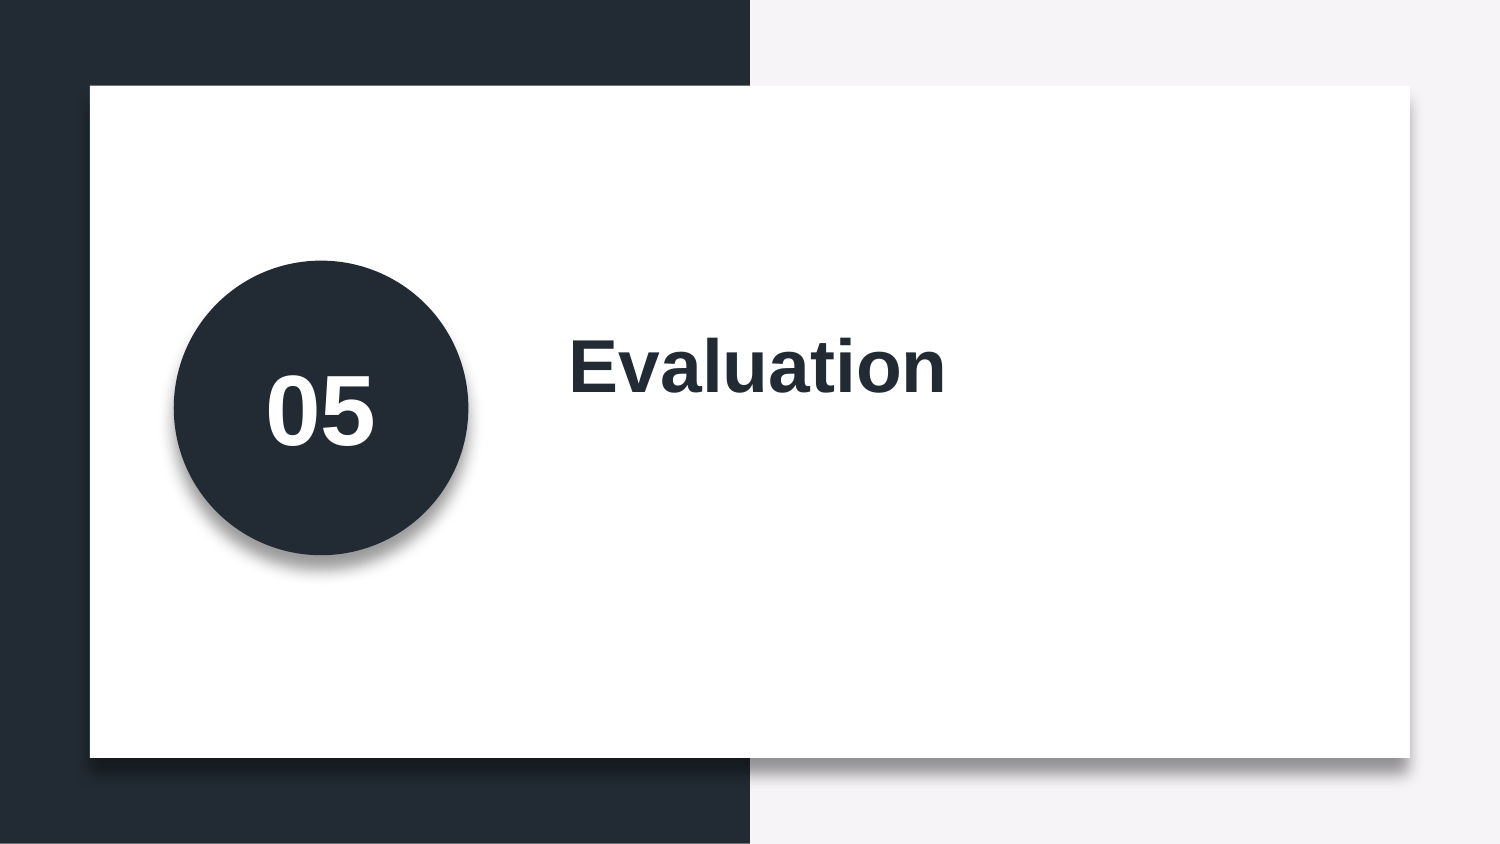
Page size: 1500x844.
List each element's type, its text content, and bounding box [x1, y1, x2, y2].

text_box [89, 85, 1411, 759]
text_box 05 [210, 338, 432, 473]
text_box [172, 259, 470, 557]
text_box Evaluation [554, 310, 964, 416]
